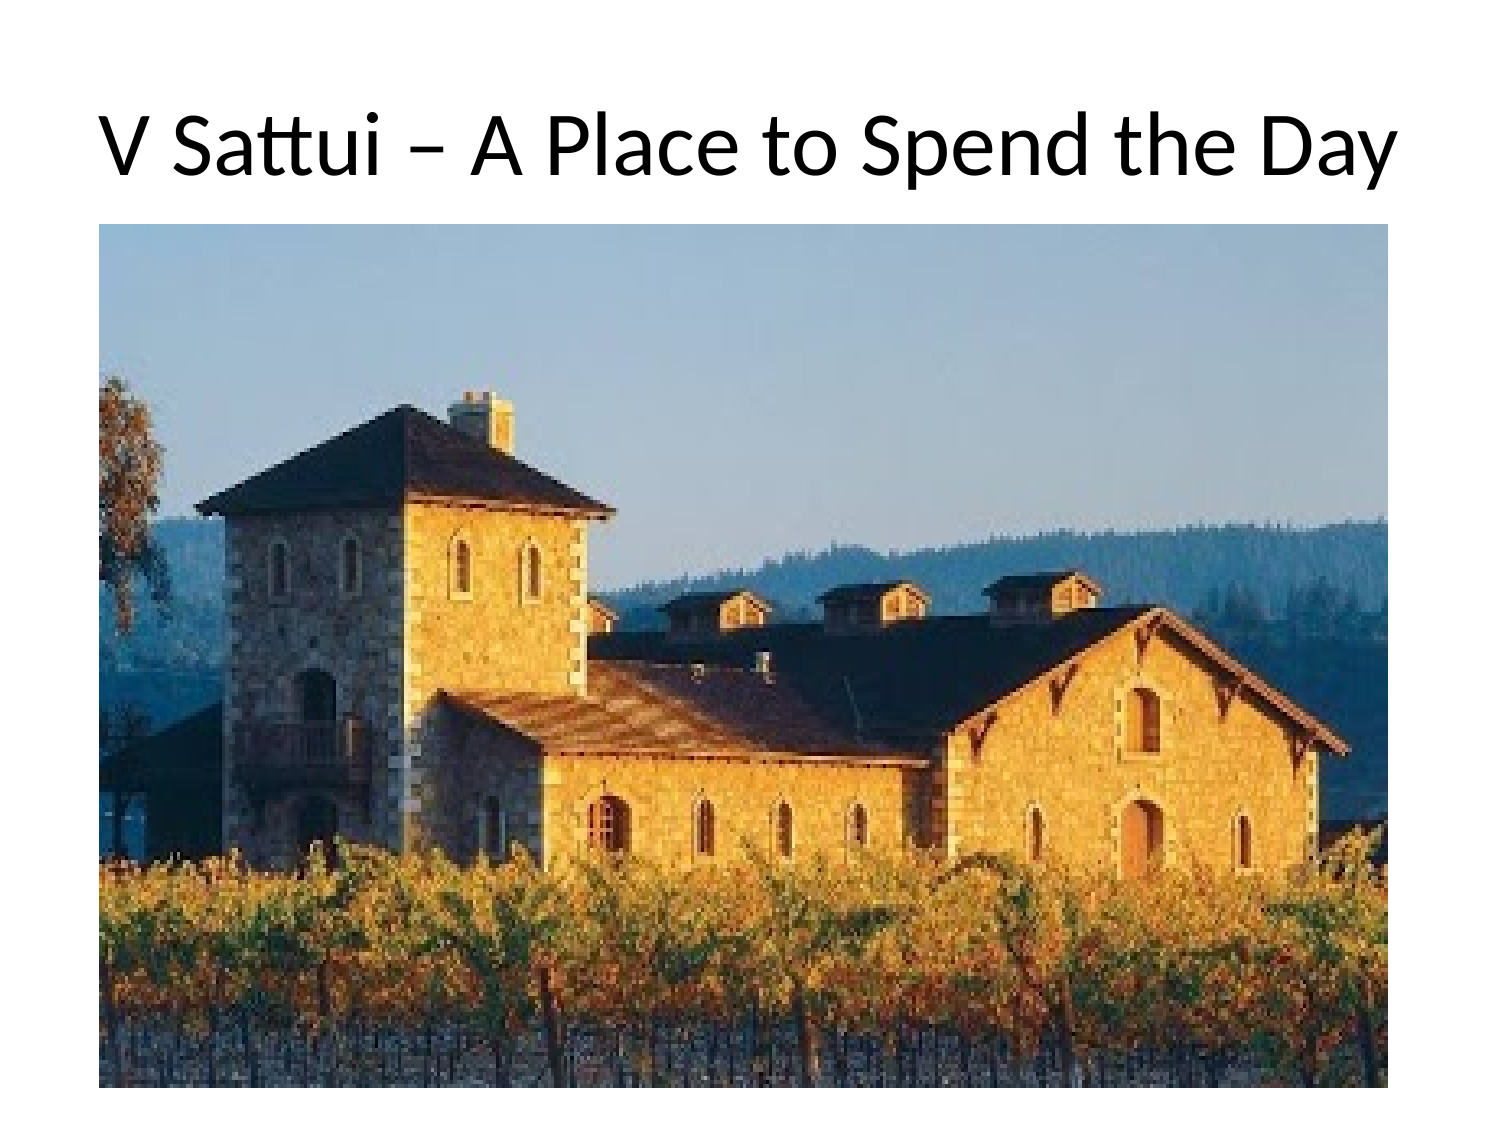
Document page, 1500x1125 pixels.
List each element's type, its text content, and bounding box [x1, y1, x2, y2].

title V Sattui – A Place to Spend the Day [75, 45, 1425, 233]
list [99, 224, 1388, 1088]
